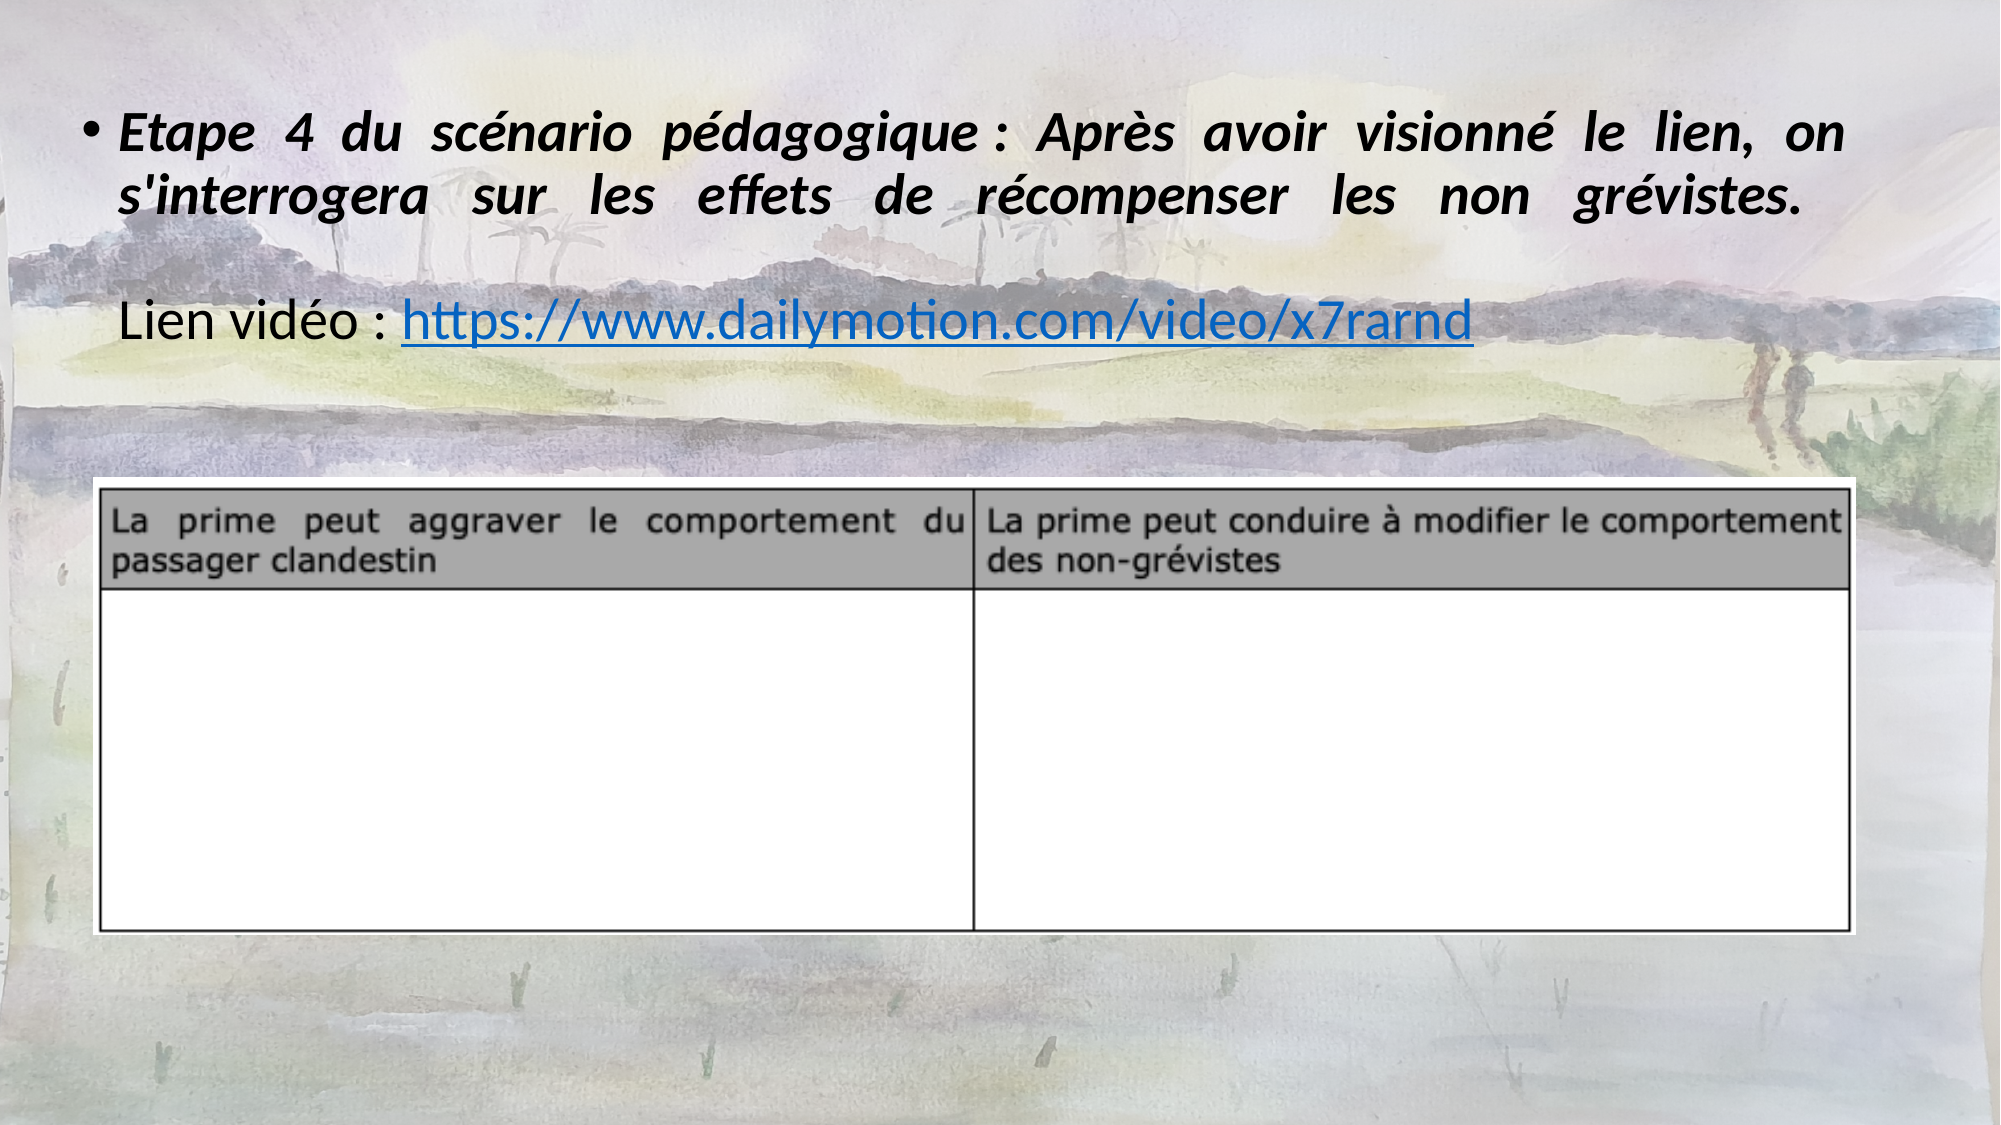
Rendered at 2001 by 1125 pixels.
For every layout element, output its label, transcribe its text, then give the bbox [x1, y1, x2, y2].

list Etape 4 du scénario pédagogique : Après avoir visionné le lien, on s'interrogera sur les effets de récompenser les non grévistes. Lien vidéo : https://www.dailymotion.com/video/x7rarnd [66, 93, 1863, 1060]
picture [93, 477, 1856, 935]
